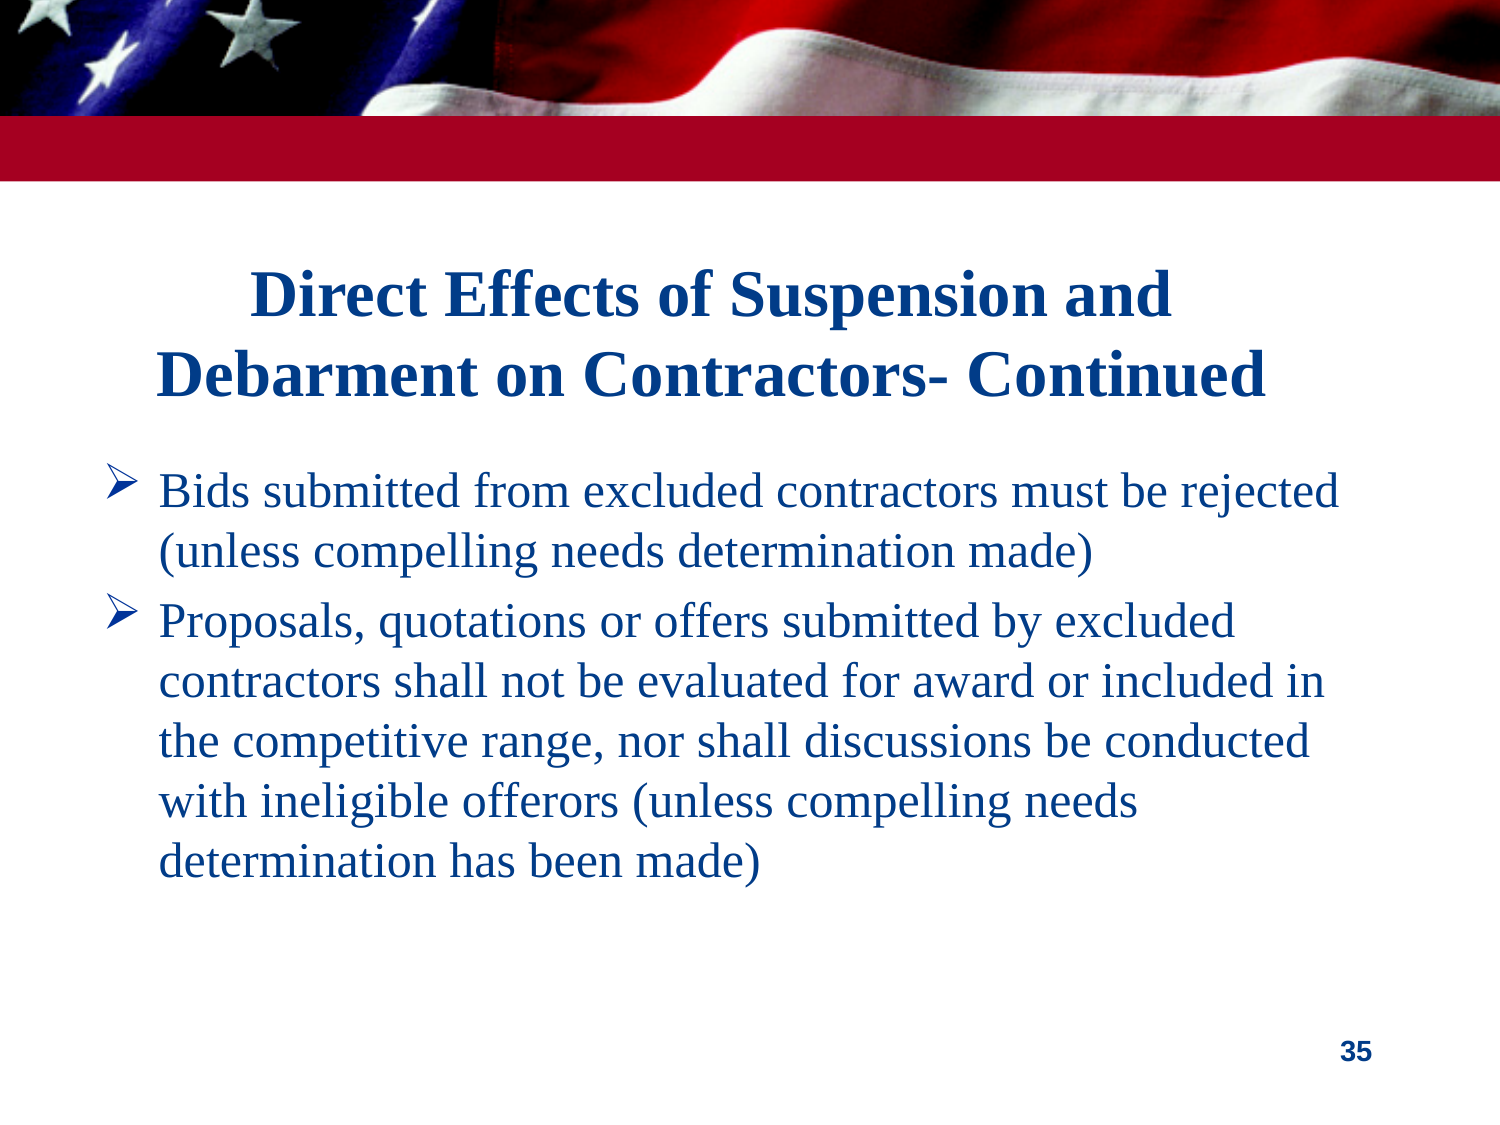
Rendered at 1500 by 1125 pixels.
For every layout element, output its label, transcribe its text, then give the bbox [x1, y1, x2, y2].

slide_number 35 [1074, 1024, 1388, 1101]
title Direct Effects of Suspension and Debarment on Contractors- Continued [74, 242, 1350, 501]
list Bids submitted from excluded contractors must be rejected (unless compelling needs determination made) Proposals, quotations or offers submitted by excluded contractors shall not be evaluated for award or included in the competitive range, nor shall discussions be conducted with ineligible offerors (unless compelling needs determination has been made) [87, 449, 1363, 951]
picture [0, 0, 1500, 116]
